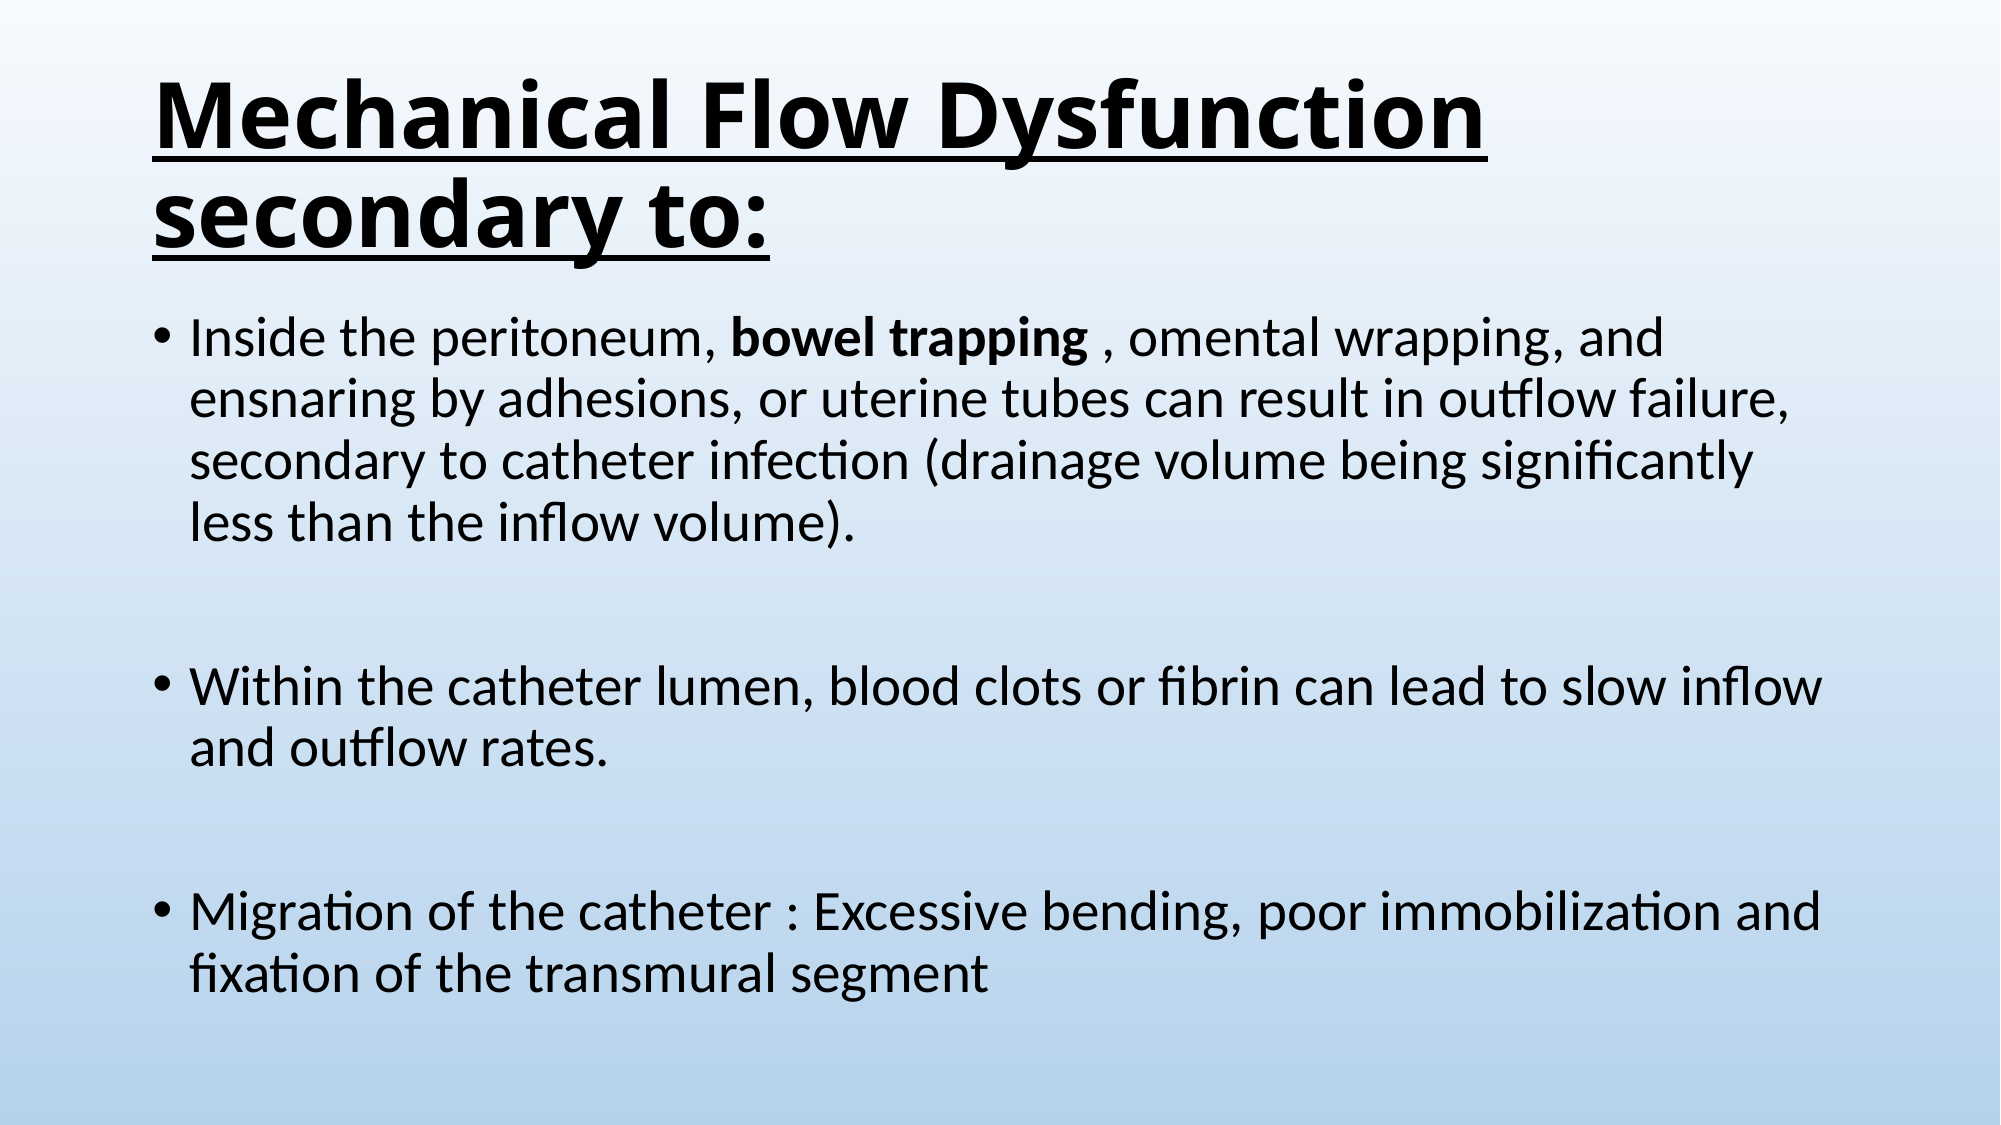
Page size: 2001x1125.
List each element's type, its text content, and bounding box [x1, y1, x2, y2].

list Inside the peritoneum, bowel trapping , omental wrapping, and ensnaring by adhesions, or uterine tubes can result in outflow failure, secondary to catheter infection (drainage volume being significantly less than the inflow volume). Within the catheter lumen, blood clots or fibrin can lead to slow inflow and outflow rates. Migration of the catheter : Excessive bending, poor immobilization and fixation of the transmural segment [137, 299, 1863, 1014]
title Mechanical Flow Dysfunction secondary to: [137, 59, 1863, 278]
